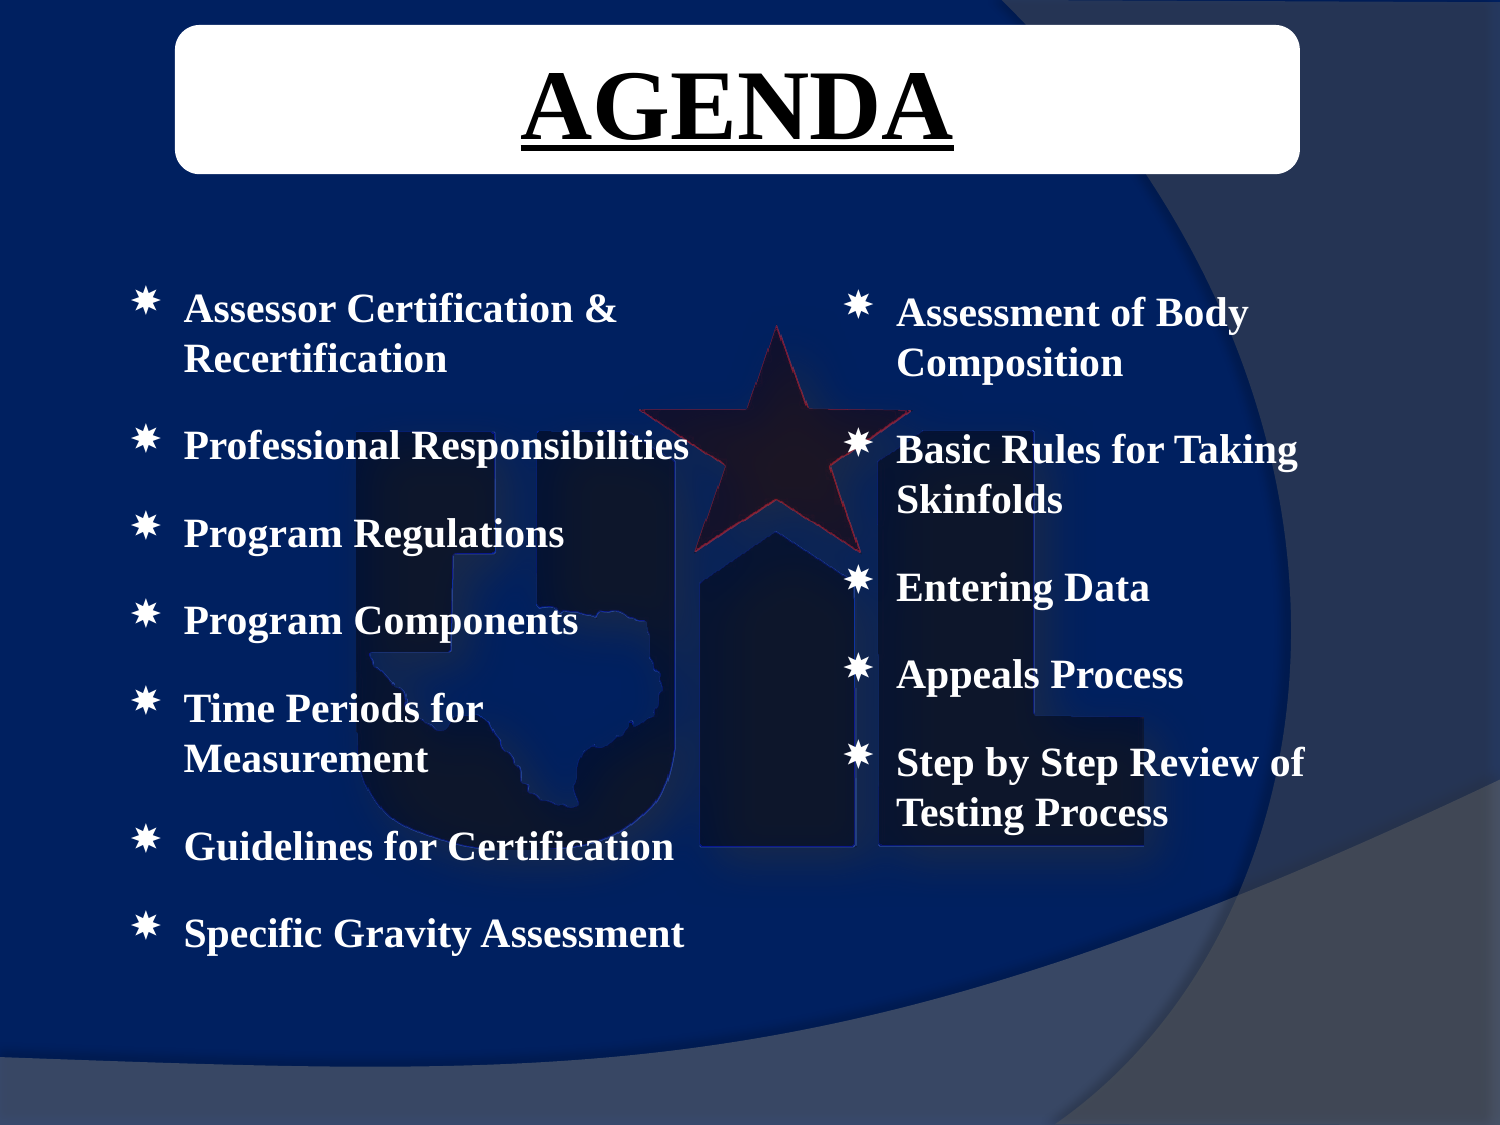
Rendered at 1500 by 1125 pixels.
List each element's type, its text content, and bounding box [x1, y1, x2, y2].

text_box Assessment of Body Composition Basic Rules for Taking Skinfolds Entering Data Appeals Process Step by Step Review of Testing Process [825, 277, 1388, 843]
text_box Assessor Certification & Recertification Professional Responsibilities Program Regulations Program Components Time Periods for Measurement Guidelines for Certification Specific Gravity Assessment [112, 273, 738, 964]
text_box AGENDA [174, 24, 1300, 175]
picture [356, 324, 1144, 851]
